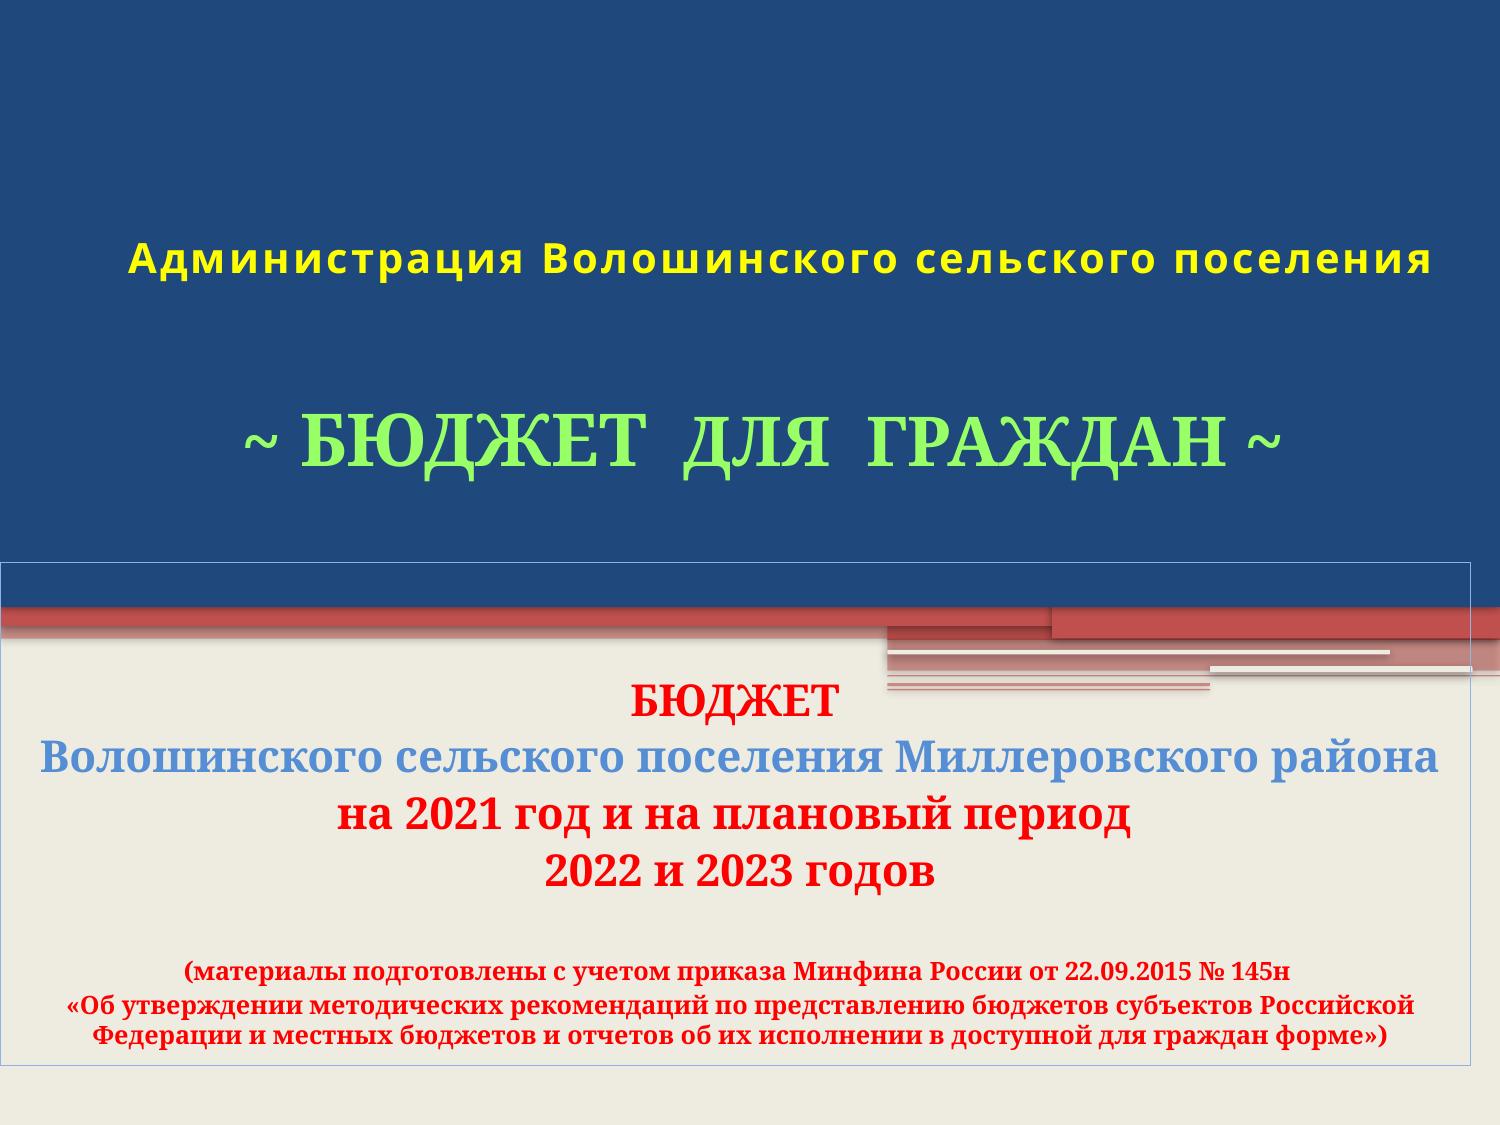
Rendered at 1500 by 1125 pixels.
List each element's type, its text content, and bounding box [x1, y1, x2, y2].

text_box ~ БЮДЖЕТ ДЛЯ ГРАЖДАН ~ [159, 386, 1358, 489]
subtitle БЮДЖЕТ Волошинского сельского поселения Миллеровского района на 2021 год и на плановый период 2022 и 2023 годов (материалы подготовлены с учетом приказа Минфина России от 22.09.2015 № 145н «Об утверждении методических рекомендаций по представлению бюджетов субъектов Российской Федерации и местных бюджетов и отчетов об их исполнении в доступной для граждан форме») [0, 562, 1471, 1066]
title Администрация Волошинского сельского поселения [88, 160, 1476, 402]
